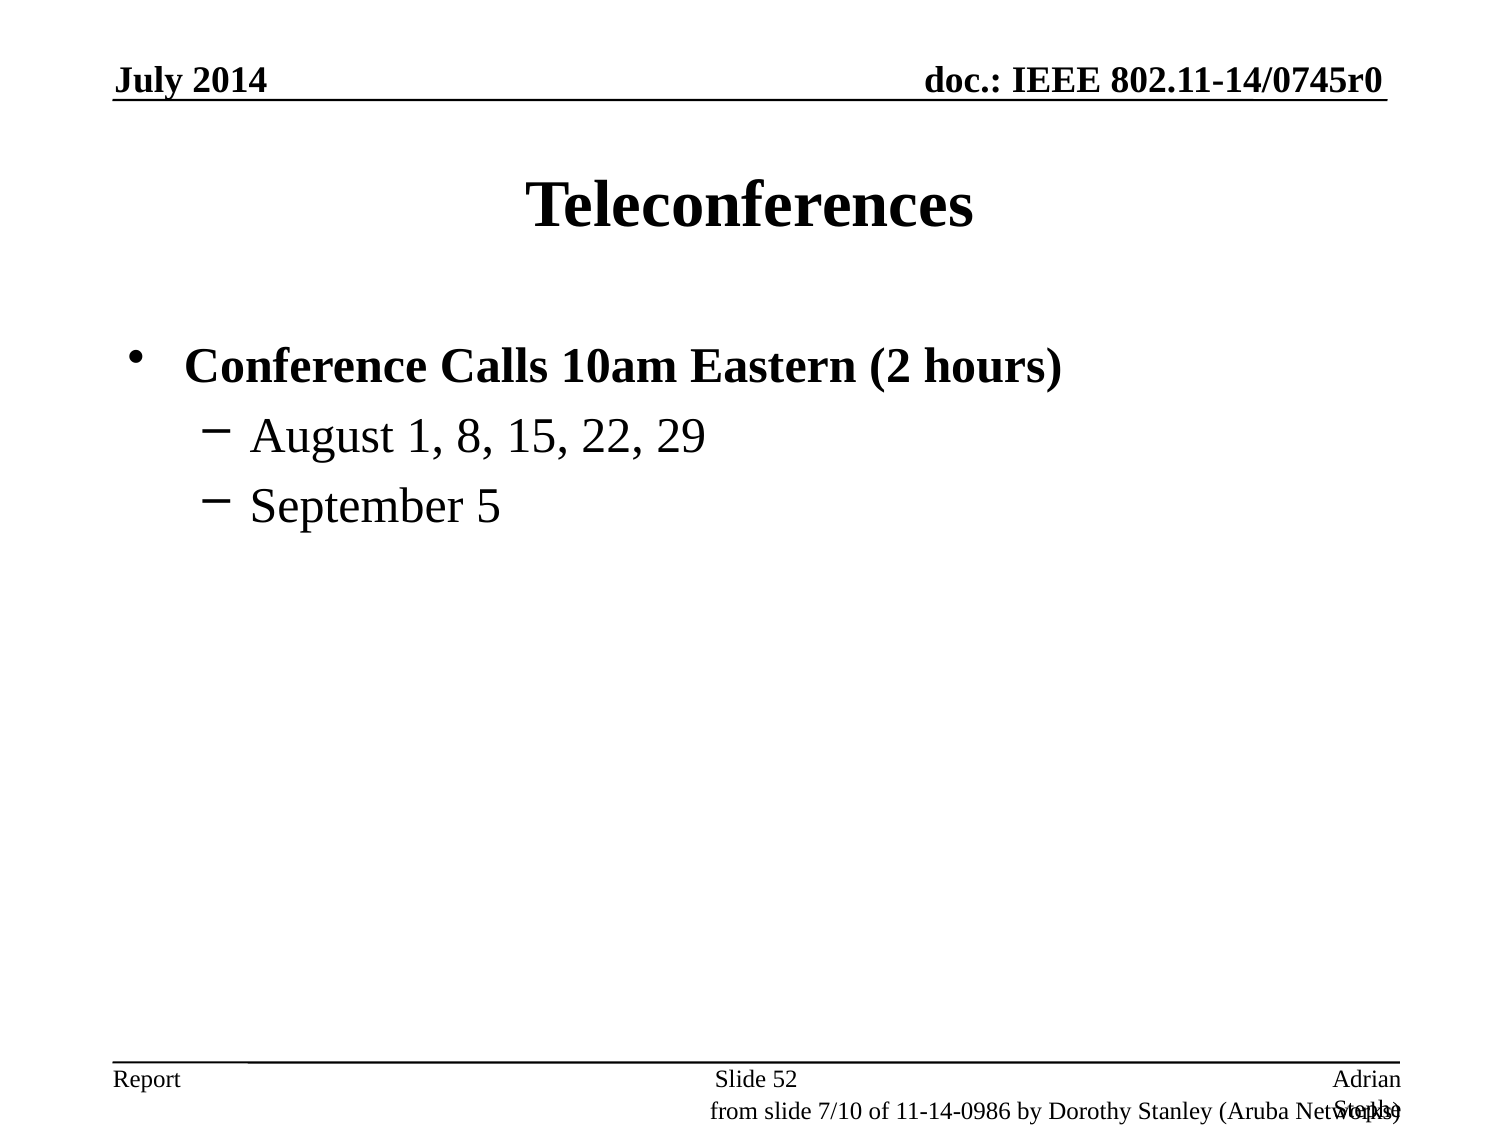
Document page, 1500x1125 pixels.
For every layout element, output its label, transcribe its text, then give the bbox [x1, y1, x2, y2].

footer Adrian Stephens, Intel Corporation [1324, 1061, 1402, 1087]
slide_number Slide 52 [712, 1061, 800, 1093]
text_box from slide 7/10 of 11-14-0986 by Dorothy Stanley (Aruba Networks) [343, 1087, 1417, 1125]
list Conference Calls 10am Eastern (2 hours) August 1, 8, 15, 22, 29 September 5 [112, 324, 1388, 1000]
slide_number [114, 54, 374, 101]
title Teleconferences [112, 112, 1388, 288]
